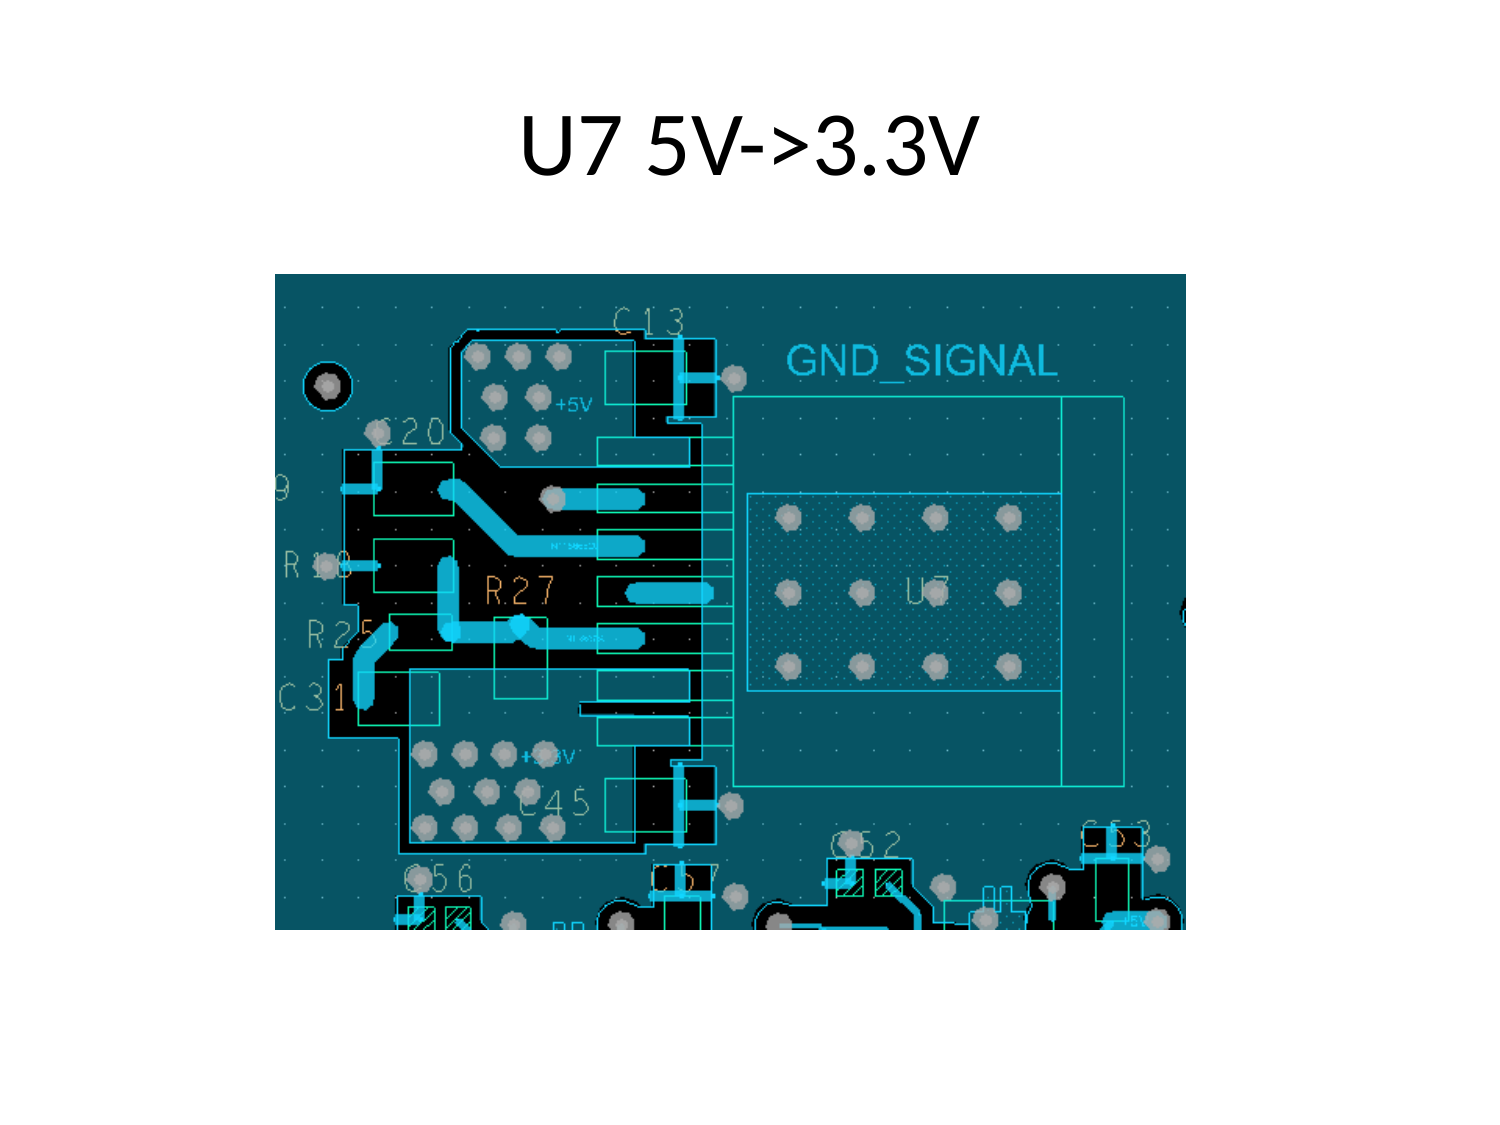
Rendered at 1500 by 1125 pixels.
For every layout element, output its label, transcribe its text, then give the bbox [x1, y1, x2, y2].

picture [274, 274, 1187, 930]
title U7 5V->3.3V [75, 45, 1425, 233]
